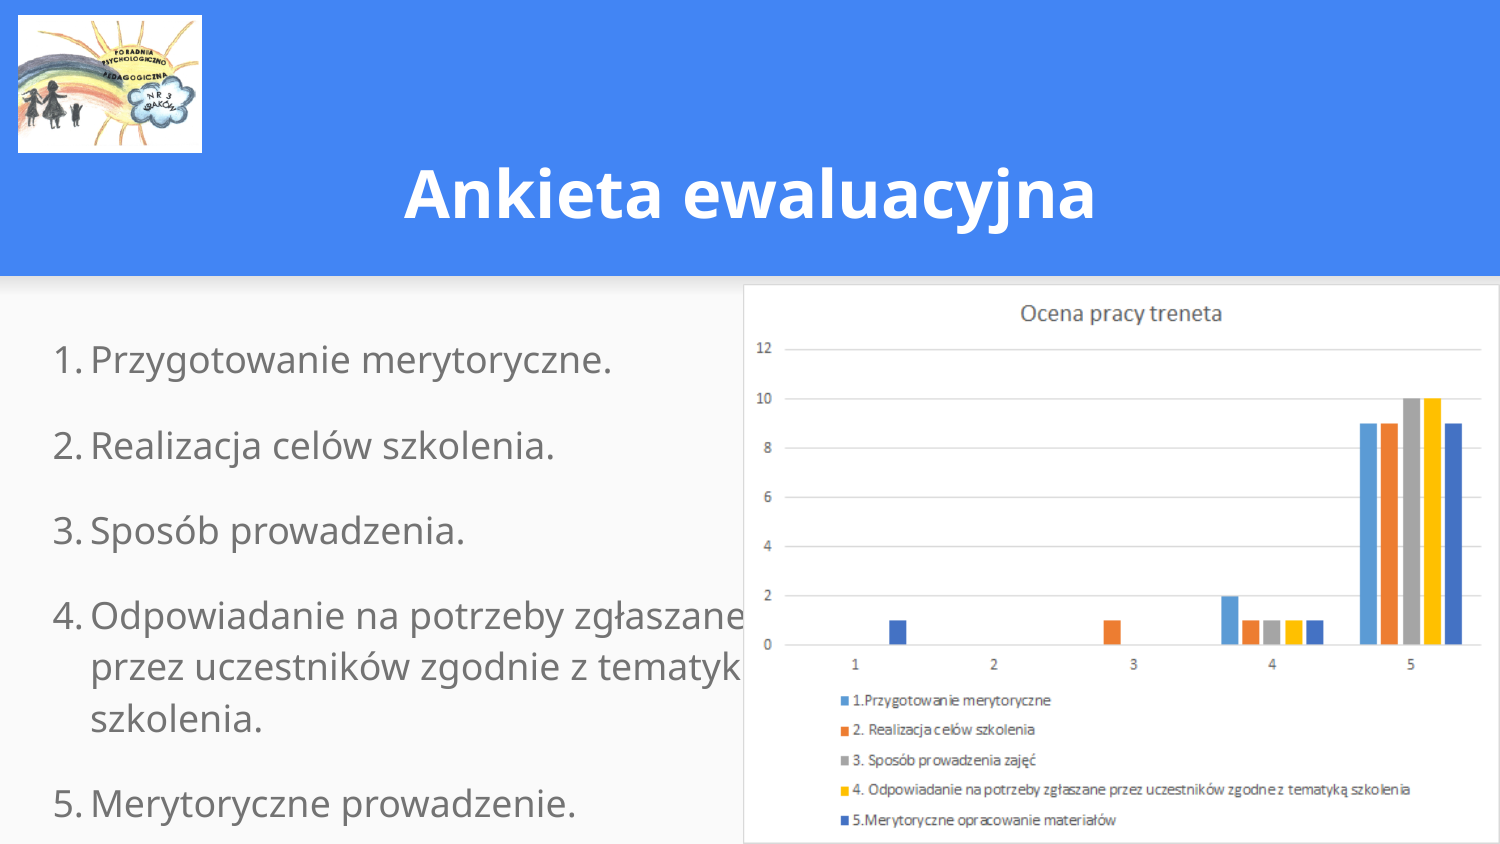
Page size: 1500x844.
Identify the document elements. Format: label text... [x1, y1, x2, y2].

picture [17, 15, 203, 154]
picture [742, 283, 1500, 844]
title Ankieta ewaluacyjna [77, 121, 1427, 248]
list Przygotowanie merytoryczne. Realizacja celów szkolenia. Sposób prowadzenia. Odpowiadanie na potrzeby zgłaszane przez uczestników zgodnie z tematyką szkolenia. Merytoryczne prowadzenie. [0, 314, 737, 716]
